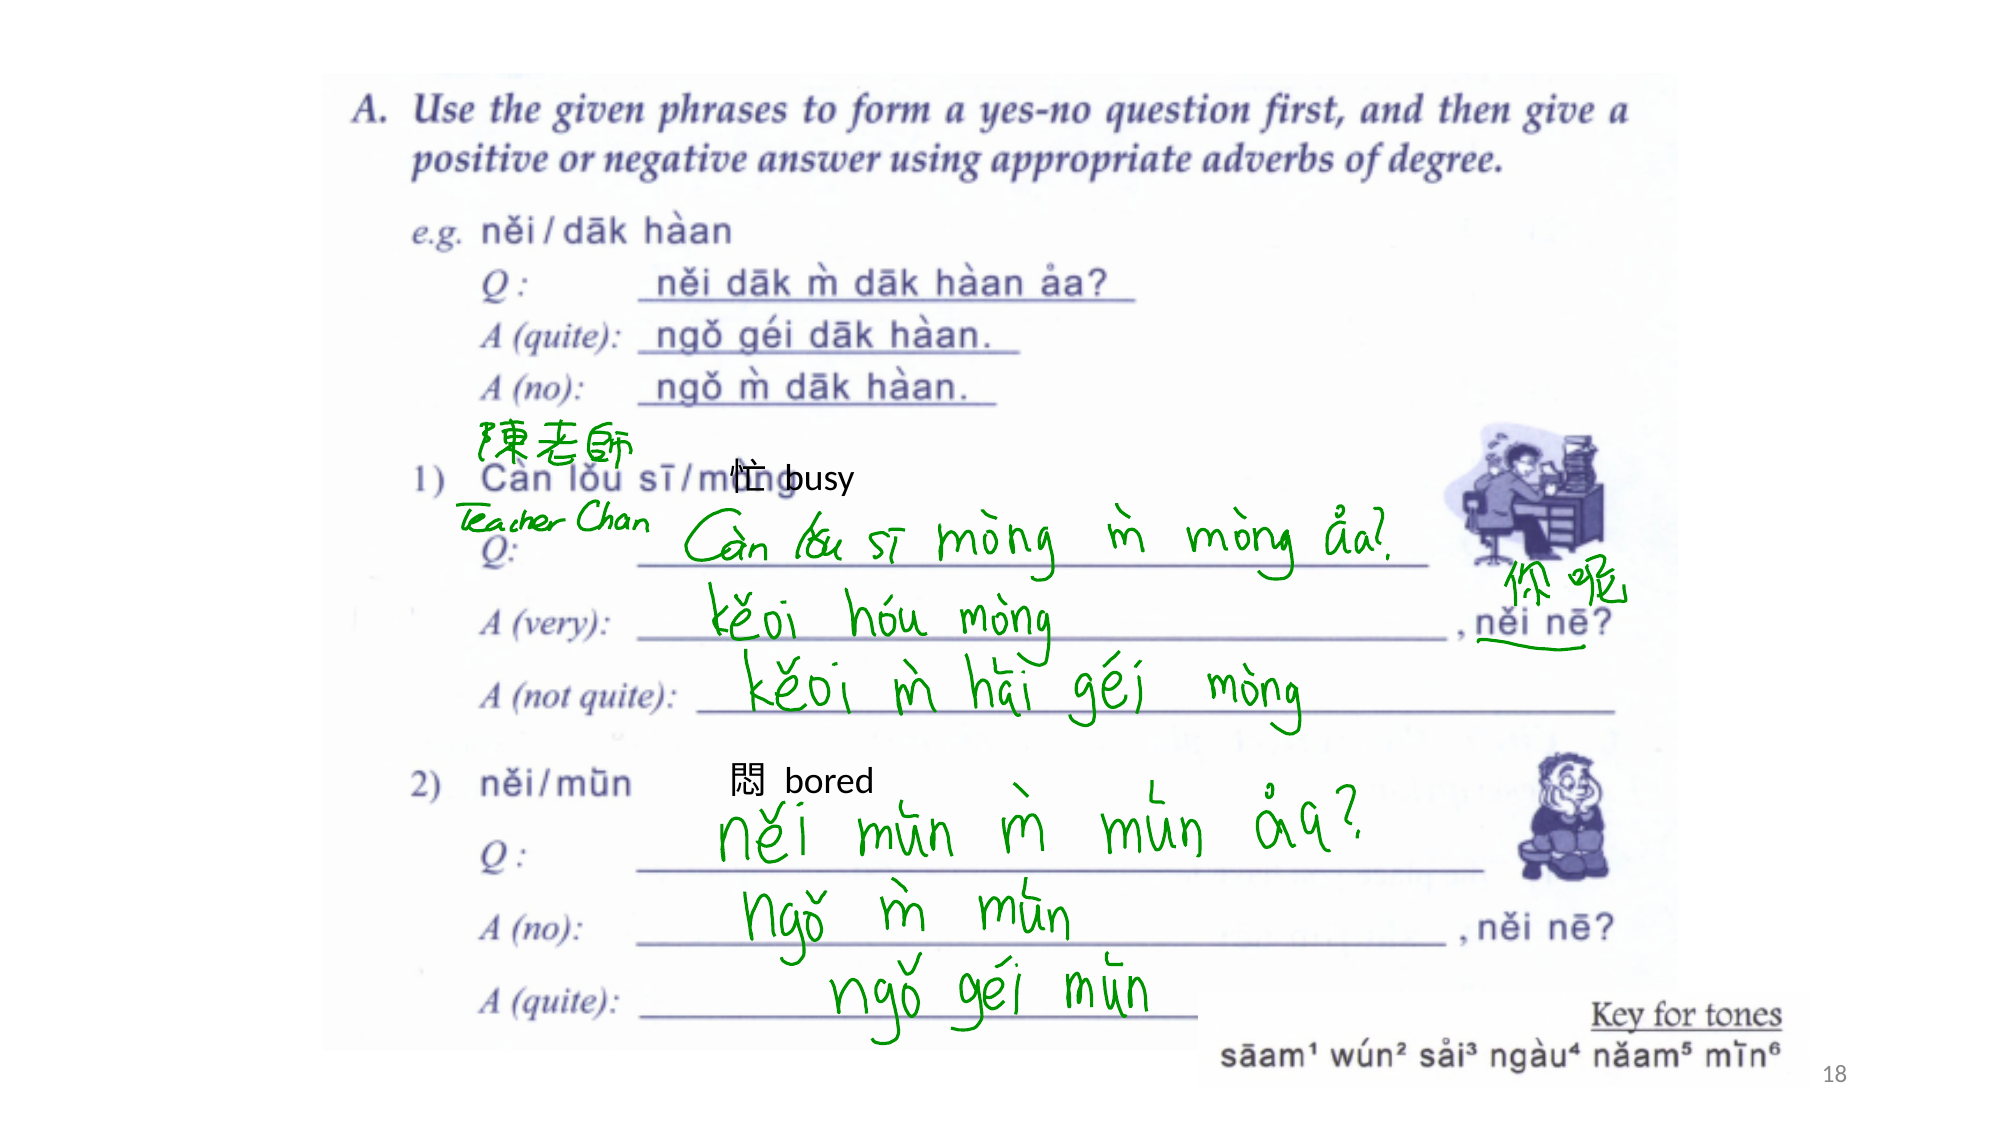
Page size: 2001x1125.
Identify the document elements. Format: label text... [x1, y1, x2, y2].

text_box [1187, 507, 1293, 580]
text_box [1208, 663, 1301, 735]
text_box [1101, 779, 1201, 857]
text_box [829, 952, 922, 1044]
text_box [961, 606, 1050, 666]
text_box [685, 509, 766, 561]
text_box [979, 876, 1068, 940]
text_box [744, 891, 827, 965]
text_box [880, 877, 924, 932]
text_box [950, 956, 1020, 1031]
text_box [479, 419, 632, 469]
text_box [1504, 555, 1627, 607]
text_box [895, 659, 936, 715]
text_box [455, 500, 649, 533]
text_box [939, 509, 1054, 581]
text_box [721, 801, 804, 863]
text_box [1067, 951, 1148, 1017]
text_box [993, 656, 1030, 711]
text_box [1002, 783, 1043, 853]
slide_number ‹#› [1412, 1042, 1863, 1103]
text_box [709, 582, 795, 640]
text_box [859, 799, 953, 857]
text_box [845, 588, 928, 636]
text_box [1257, 783, 1360, 852]
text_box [1109, 502, 1144, 552]
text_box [965, 653, 1022, 716]
picture [321, 73, 1810, 1087]
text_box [796, 512, 842, 560]
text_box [745, 648, 851, 714]
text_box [1069, 650, 1141, 726]
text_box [1326, 505, 1389, 560]
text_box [870, 528, 906, 564]
